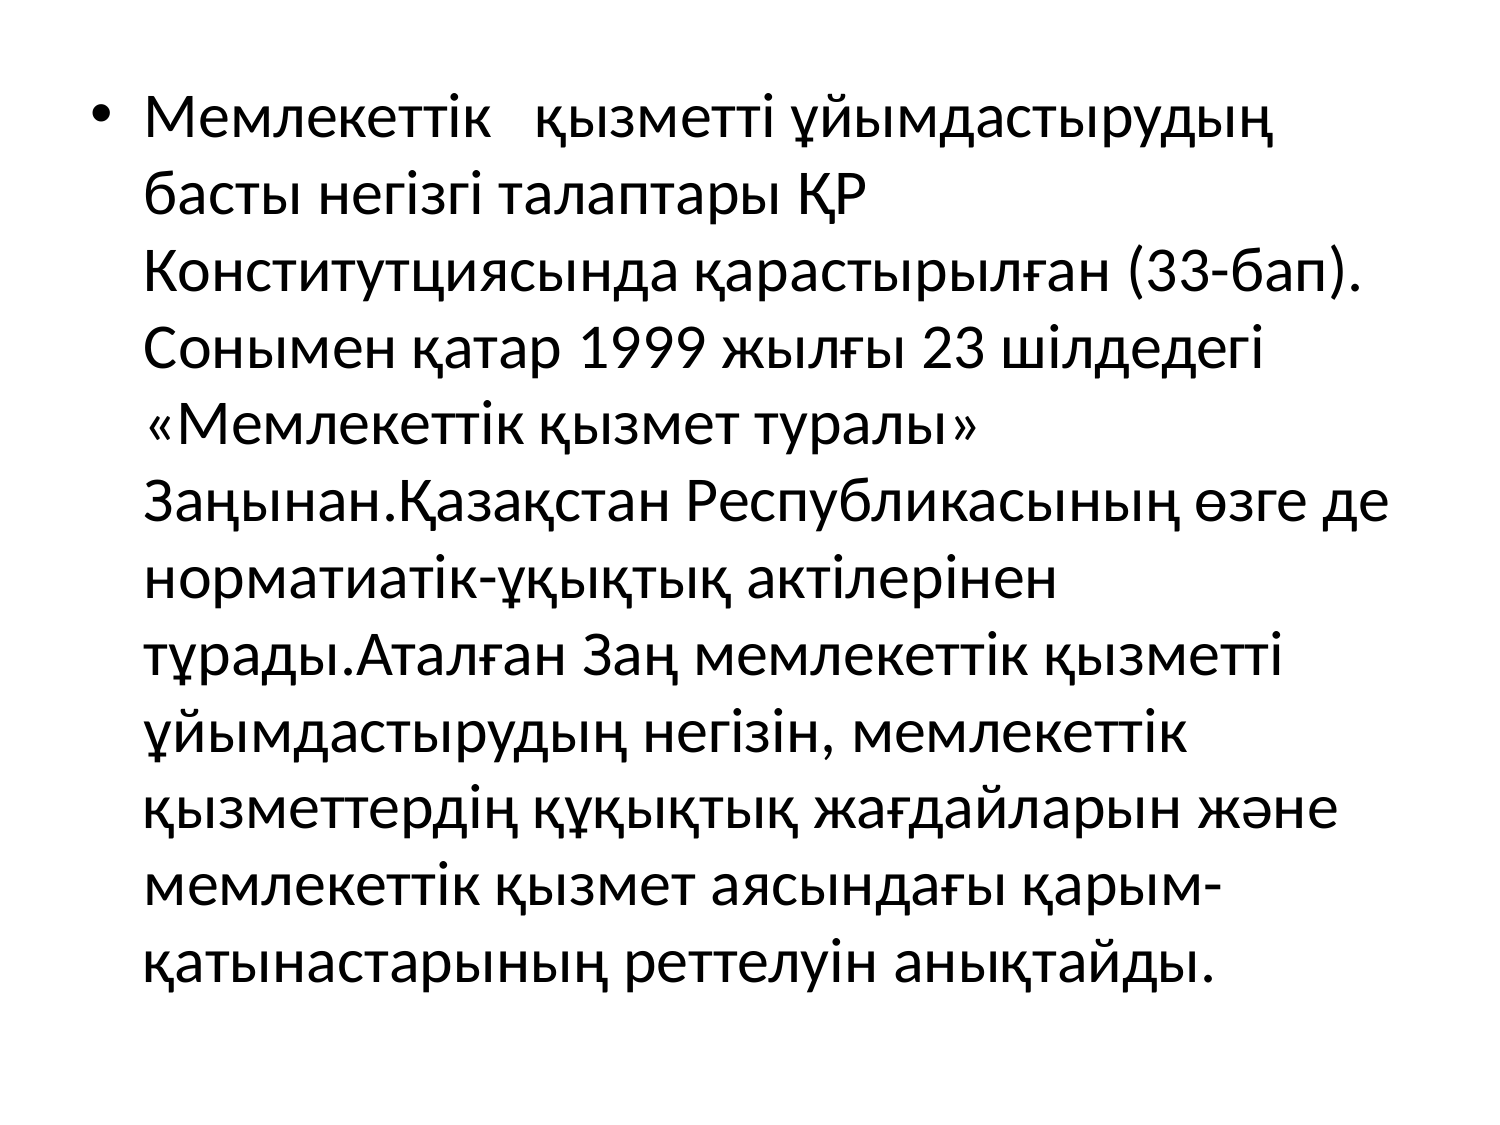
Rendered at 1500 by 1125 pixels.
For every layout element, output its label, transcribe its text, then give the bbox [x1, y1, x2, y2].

list Мемлекеттік қызметті ұйымдастырудың басты негізгі талаптары ҚР Конститутциясында қарастырылған (33-бап). Сонымен қатар 1999 жылғы 23 шілдедегі «Мемлекеттік қызмет туралы» Заңынан.Қазақстан Республикасының өзге де норматиатік-ұқықтық актілерінен тұрады.Аталған Заң мемлекеттік қызметті ұйымдастырудың негізін, мемлекеттік қызметтердің құқықтық жағдайларын және мемлекеттік қызмет аясындағы қарым-қатынастарының реттелуін анықтайды. [75, 66, 1425, 1005]
